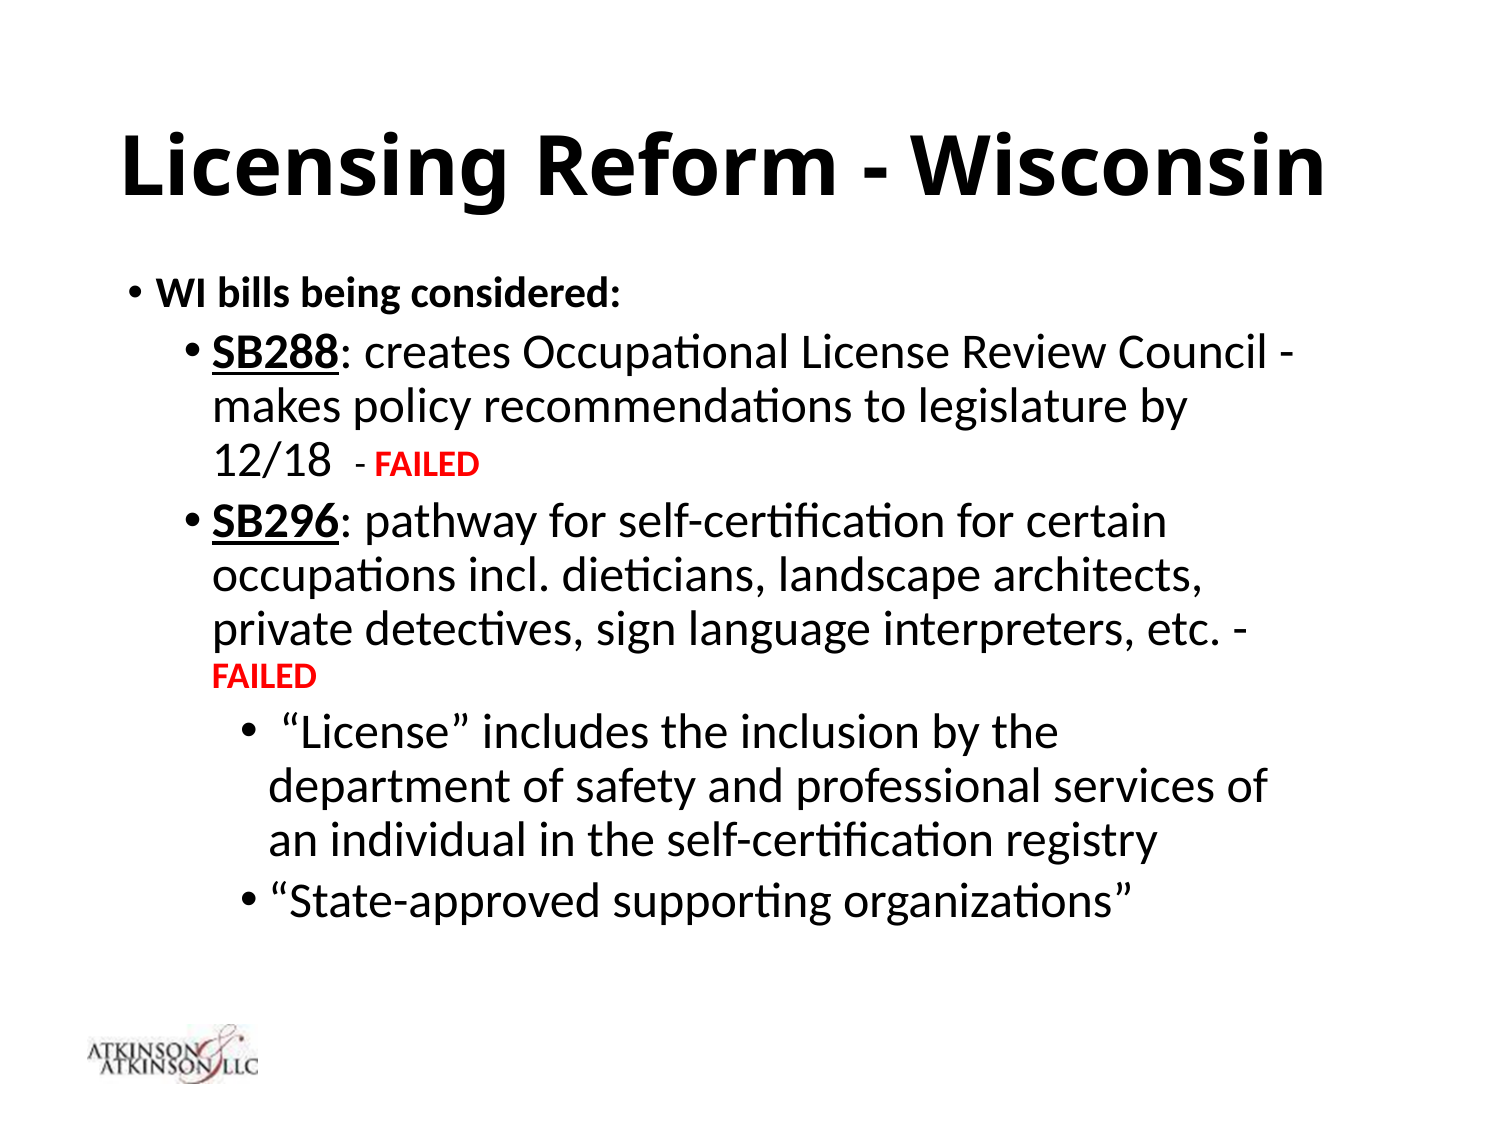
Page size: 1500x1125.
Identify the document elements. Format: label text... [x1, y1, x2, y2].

list WI bills being considered: SB288: creates Occupational License Review Council - makes policy recommendations to legislature by 12/18 - FAILED SB296: pathway for self-certification for certain occupations incl. dieticians, landscape architects, private detectives, sign language interpreters, etc. - FAILED “License” includes the inclusion by the department of safety and professional services of an individual in the self-certification registry “State-approved supporting organizations” [112, 262, 1321, 1035]
picture [87, 1024, 258, 1084]
title Licensing Reform - Wisconsin [103, 59, 1397, 278]
